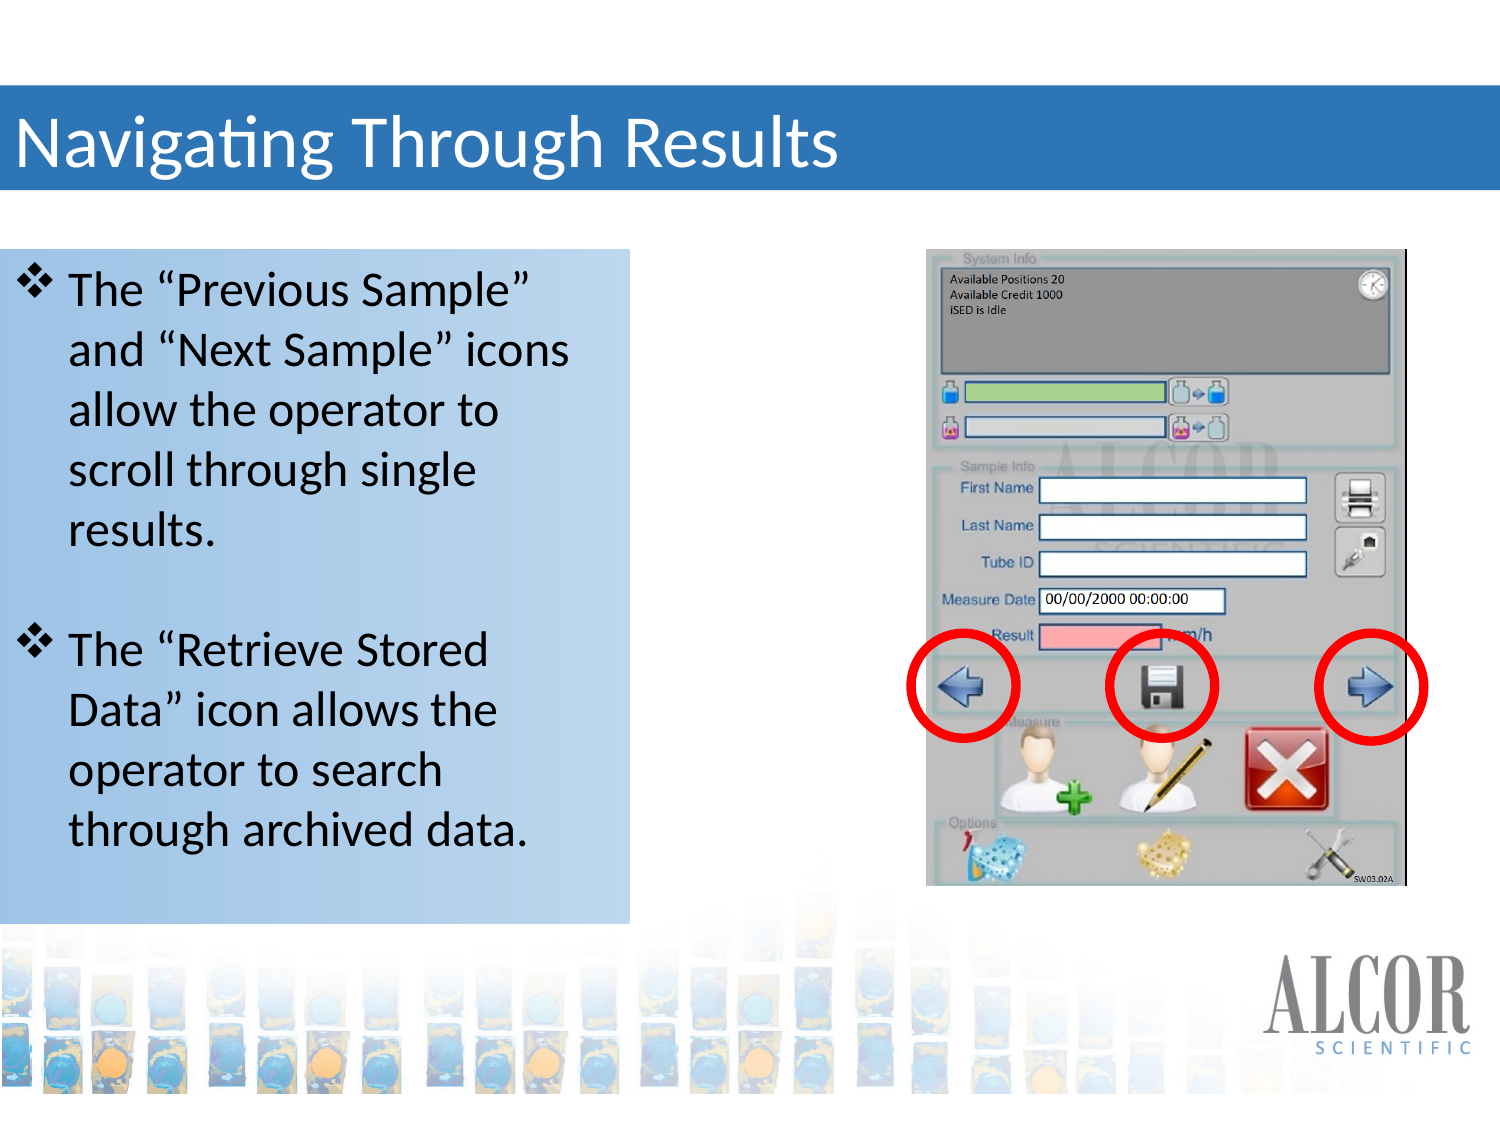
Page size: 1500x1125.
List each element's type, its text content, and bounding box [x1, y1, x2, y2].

picture [1, 249, 1500, 1124]
text_box [1407, 646, 1425, 729]
text_box The “Previous Sample” and “Next Sample” icons allow the operator to scroll through single results. The “Retrieve Stored Data” icon allows the operator to search through archived data. [0, 249, 630, 924]
text_box Navigating Through Results [0, 85, 1500, 191]
text_box [910, 647, 926, 724]
